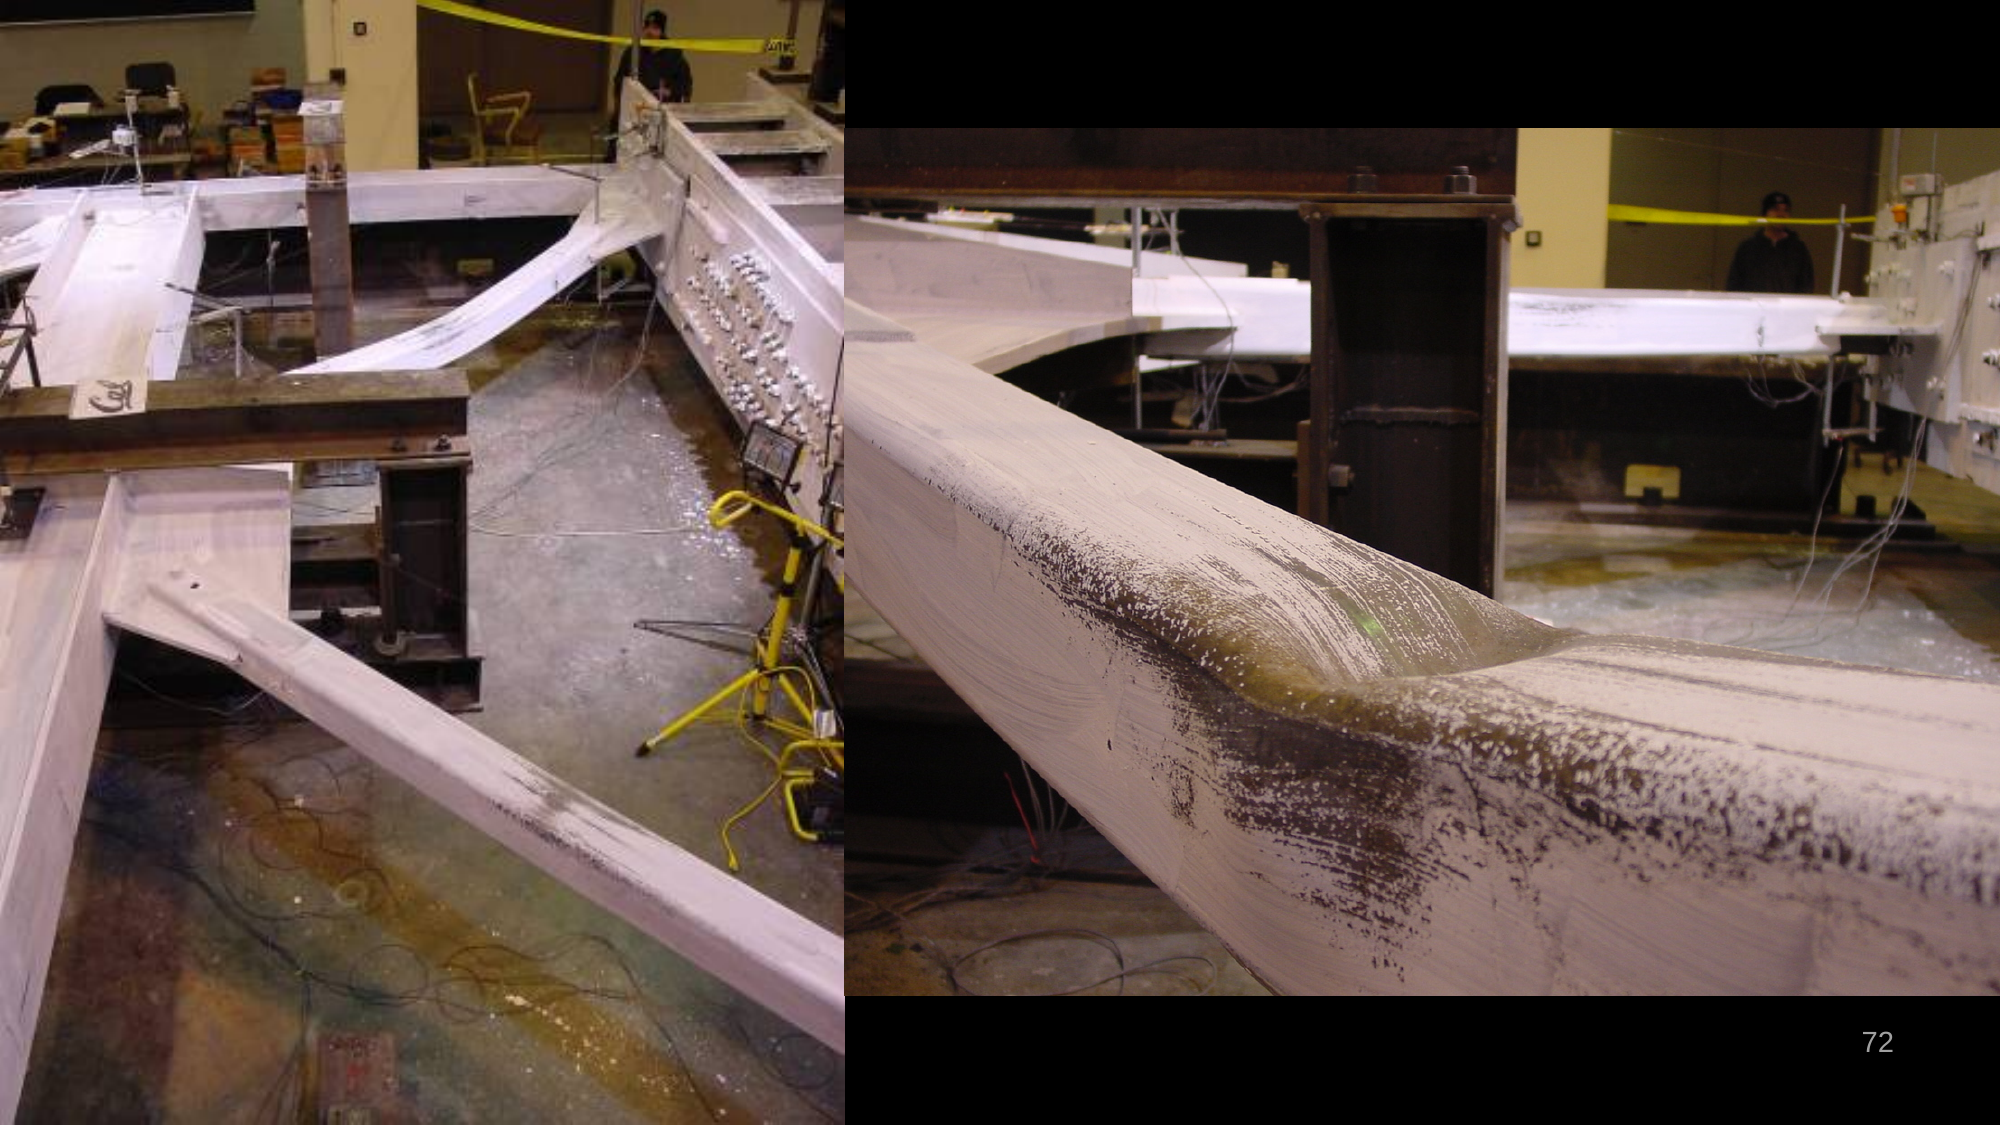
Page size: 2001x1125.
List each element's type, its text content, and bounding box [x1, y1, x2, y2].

picture [0, 0, 2000, 1125]
slide_number 72 [1442, 1010, 1910, 1071]
